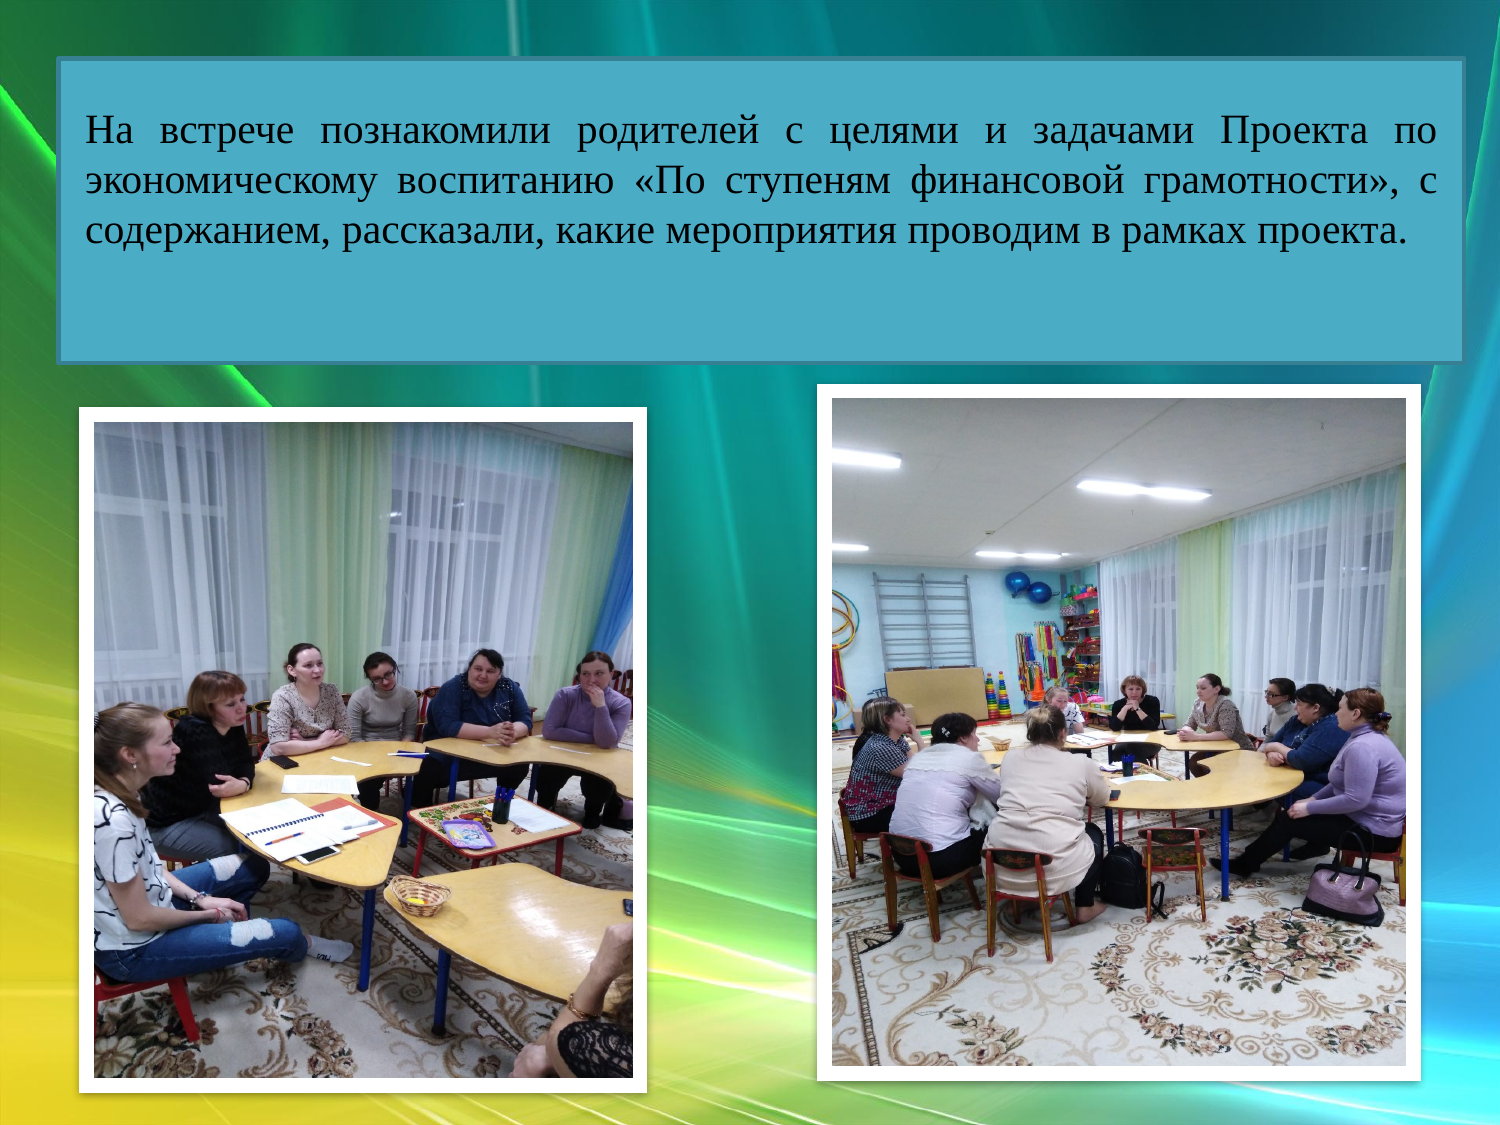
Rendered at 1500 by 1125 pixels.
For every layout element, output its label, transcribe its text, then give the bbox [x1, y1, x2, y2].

text_box [56, 56, 1466, 365]
text_box На встрече познакомили родителей с целями и задачами Проекта по экономическому воспитанию «По ступеням финансовой грамотности», с содержанием, рассказали, какие мероприятия проводим в рамках проекта. [70, 94, 1454, 310]
picture [0, 0, 1500, 1125]
